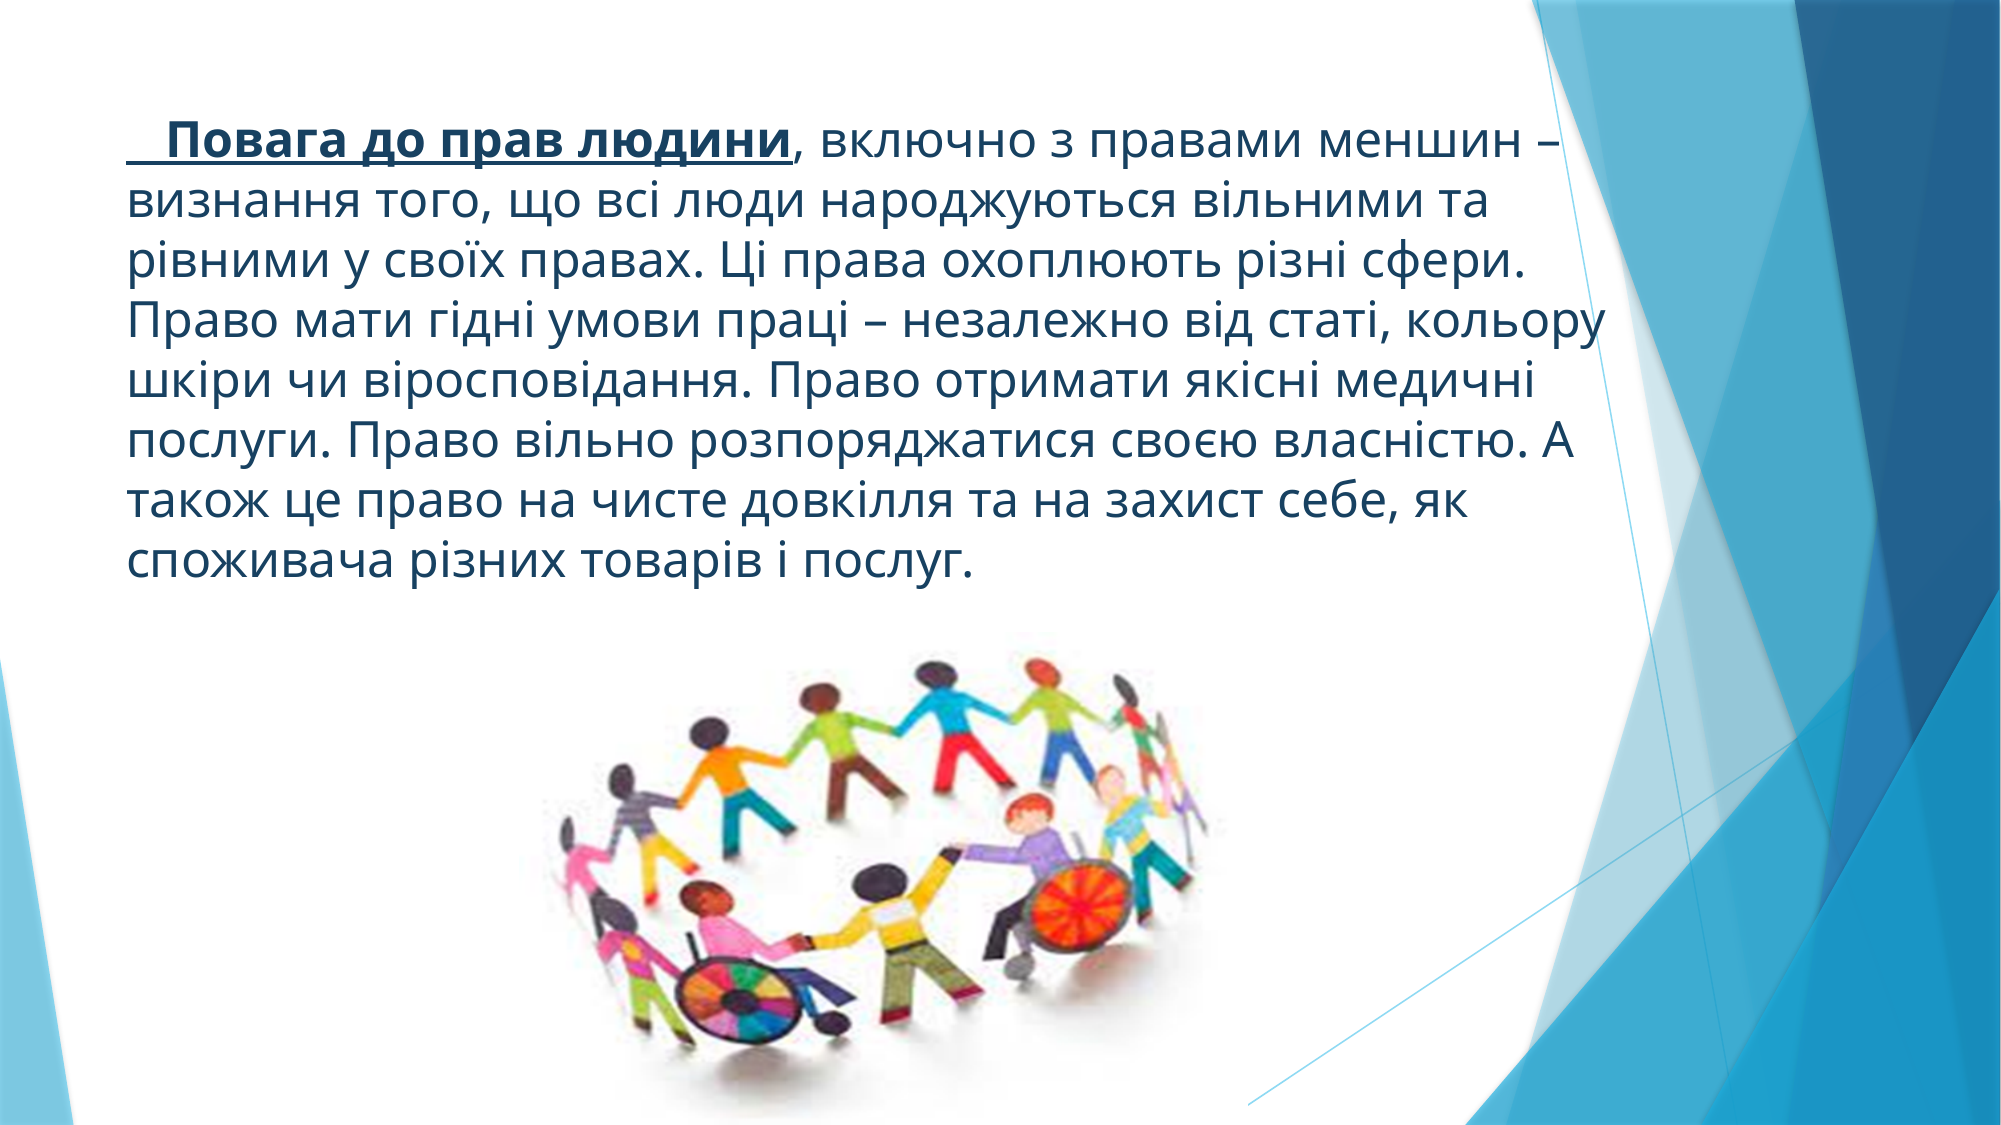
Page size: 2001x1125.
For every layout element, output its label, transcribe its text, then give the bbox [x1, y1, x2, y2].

picture [519, 632, 1248, 1125]
title Повага до прав людини, включно з правами меншин – визнання того, що всі люди народжуються вільними та рівними у своїх правах. Ці права охоплюють різні сфери. Право мати гідні умови праці – незалежно від статі, кольору шкіри чи віросповідання. Право отримати якісні медичні послуги. Право вільно розпоряджатися своєю власністю. А також це право на чисте довкілля та на захист себе, як споживача різних товарів і послуг. [111, 99, 1656, 317]
